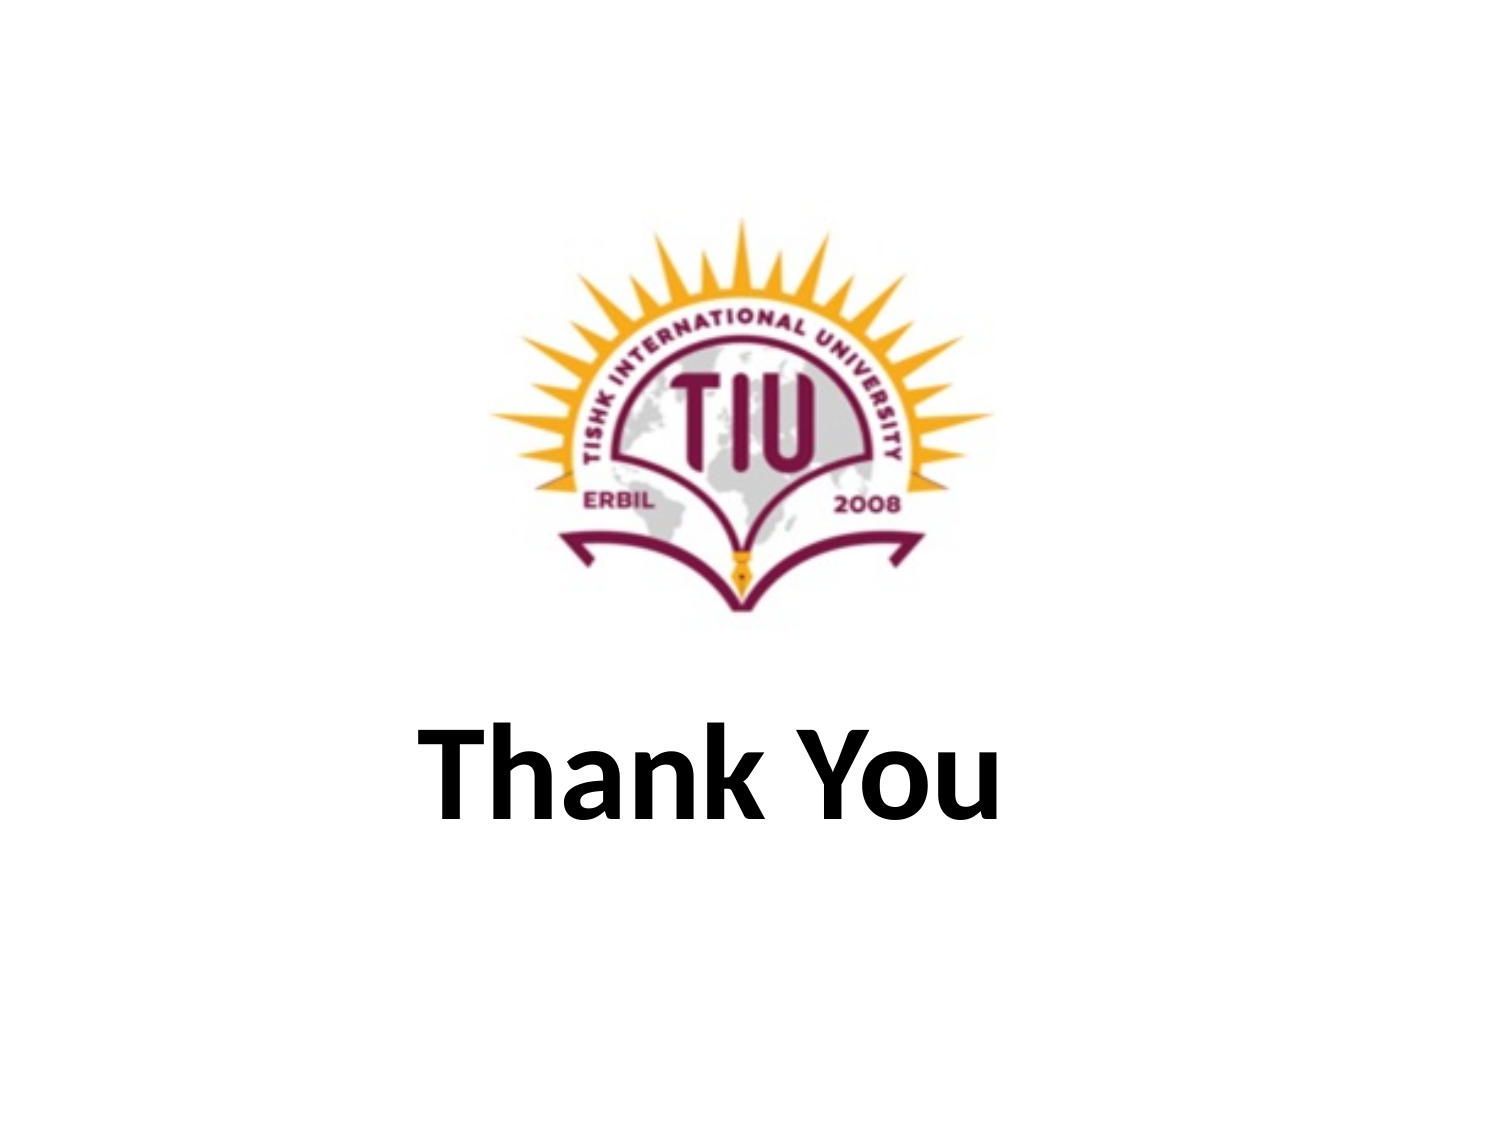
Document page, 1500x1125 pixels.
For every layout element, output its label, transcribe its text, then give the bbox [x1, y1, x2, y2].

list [487, 199, 1009, 631]
text_box Thank You [402, 675, 1022, 855]
